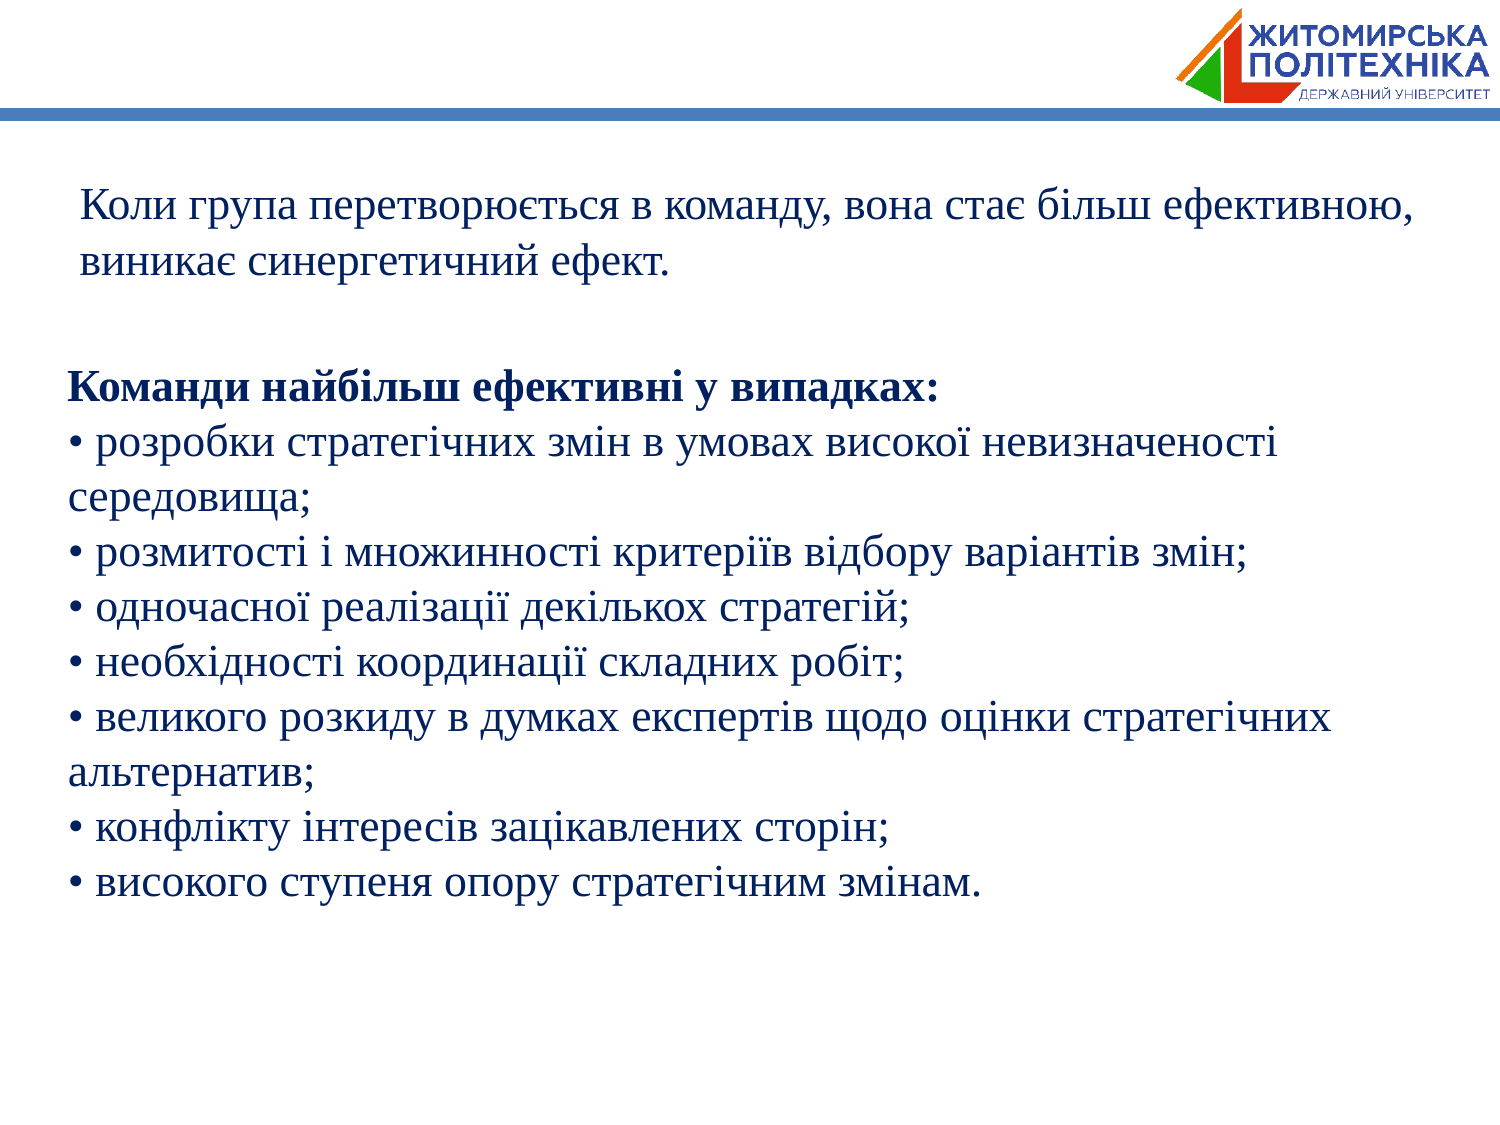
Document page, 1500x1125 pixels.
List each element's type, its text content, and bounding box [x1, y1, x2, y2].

picture [1174, 6, 1490, 103]
text_box Команди найбільш ефективні у випадках: • розробки стратегічних змін в умовах високої невизначеності середовища; • розмитості і множинності критеріїв відбору варіантів змін; • одночасної реалізації декількох стратегій; • необхідності координації складних робіт; • великого розкиду в думках експертів щодо оцінки стратегічних альтернатив; • конфлікту інтересів зацікавлених сторін; • високого ступеня опору стратегічним змінам. [53, 348, 1447, 913]
text_box Коли група перетворюється в команду, вона стає більш ефективною, виникає синергетичний ефект. [64, 166, 1459, 292]
